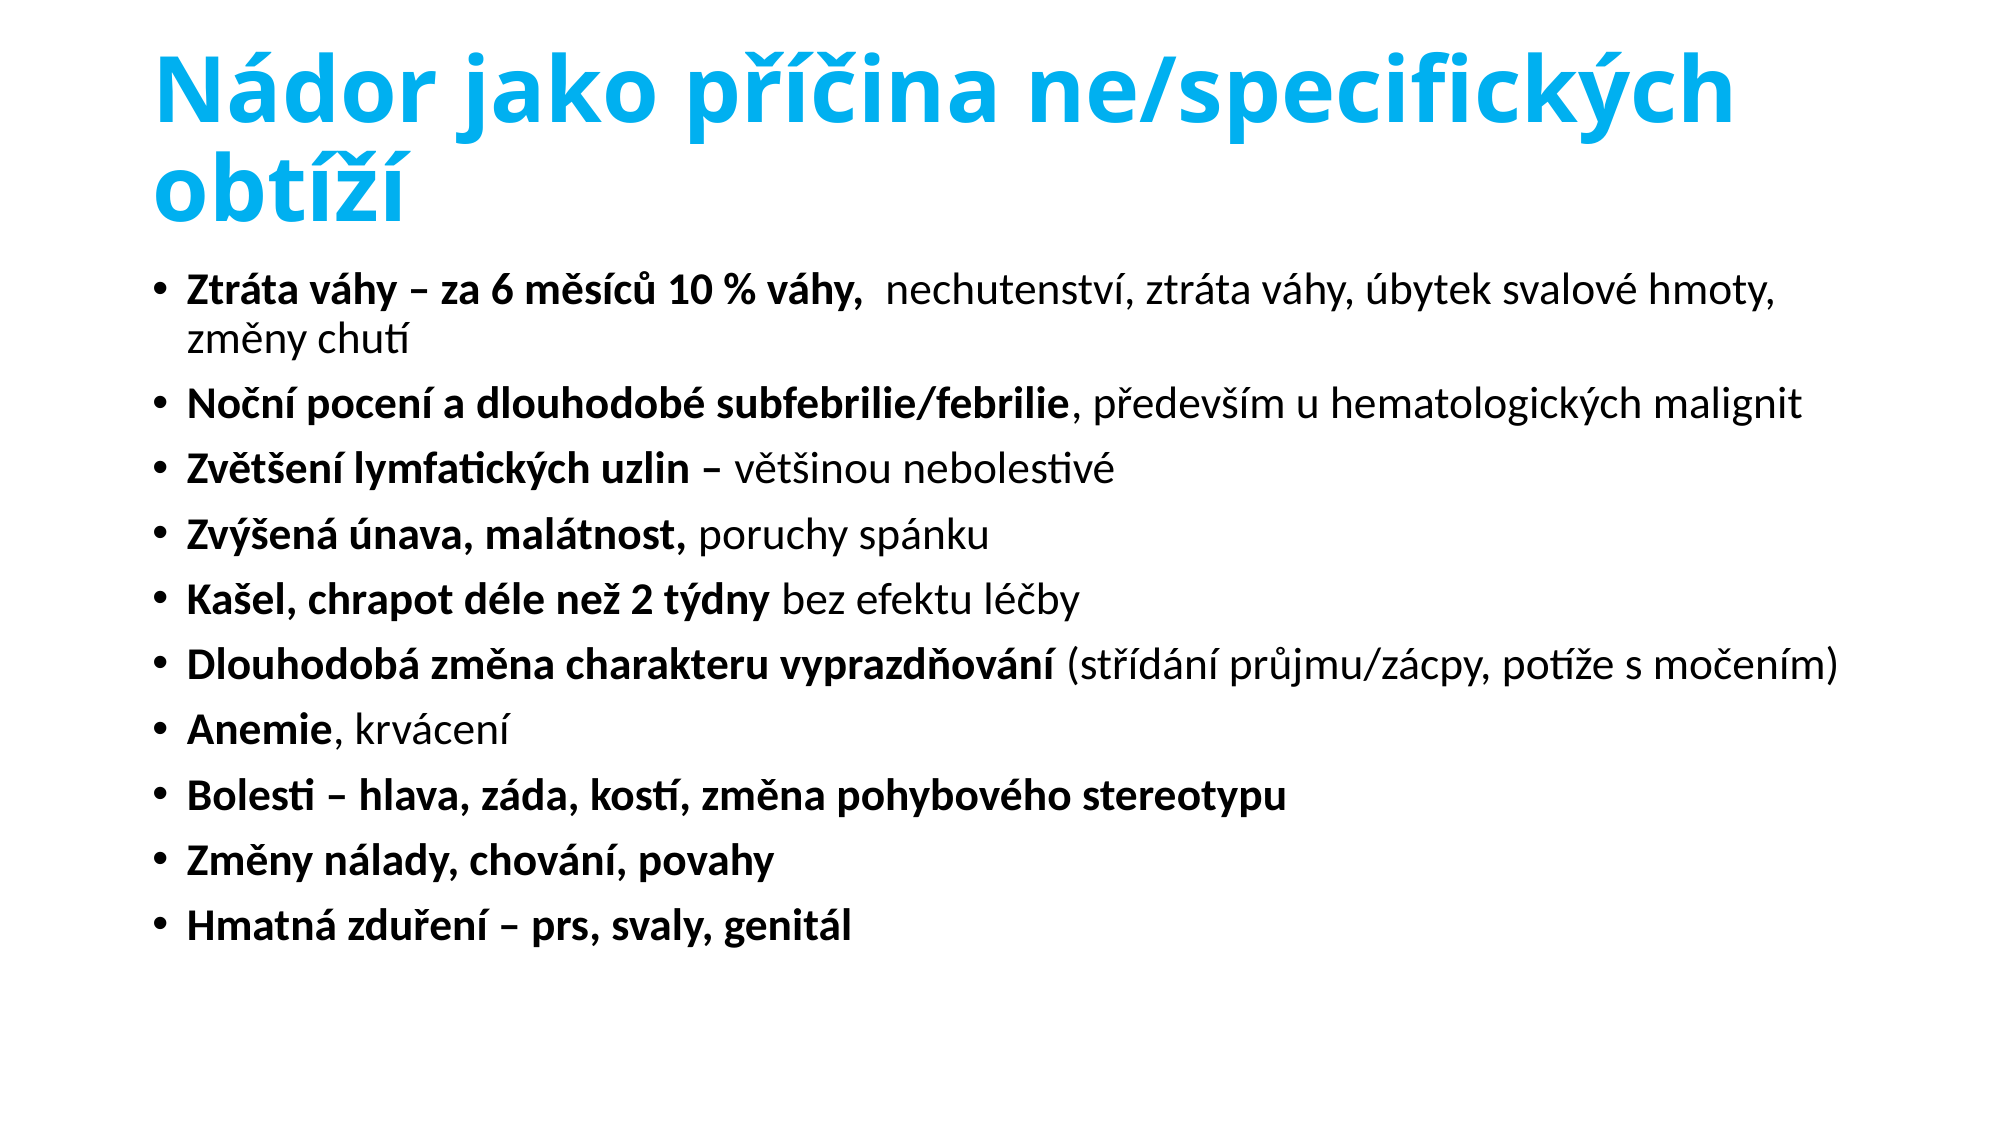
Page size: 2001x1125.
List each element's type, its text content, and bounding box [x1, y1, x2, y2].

list Ztráta váhy – za 6 měsíců 10 % váhy, nechutenství, ztráta váhy, úbytek svalové hmoty, změny chutí Noční pocení a dlouhodobé subfebrilie/febrilie, především u hematologických malignit Zvětšení lymfatických uzlin – většinou nebolestivé Zvýšená únava, malátnost, poruchy spánku Kašel, chrapot déle než 2 týdny bez efektu léčby Dlouhodobá změna charakteru vyprazdňování (střídání průjmu/zácpy, potíže s močením) Anemie, krvácení Bolesti – hlava, záda, kostí, změna pohybového stereotypu Změny nálady, chování, povahy Hmatná zduření – prs, svaly, genitál [137, 258, 1870, 1014]
title Nádor jako příčina ne/specifických obtíží [137, 33, 1863, 252]
